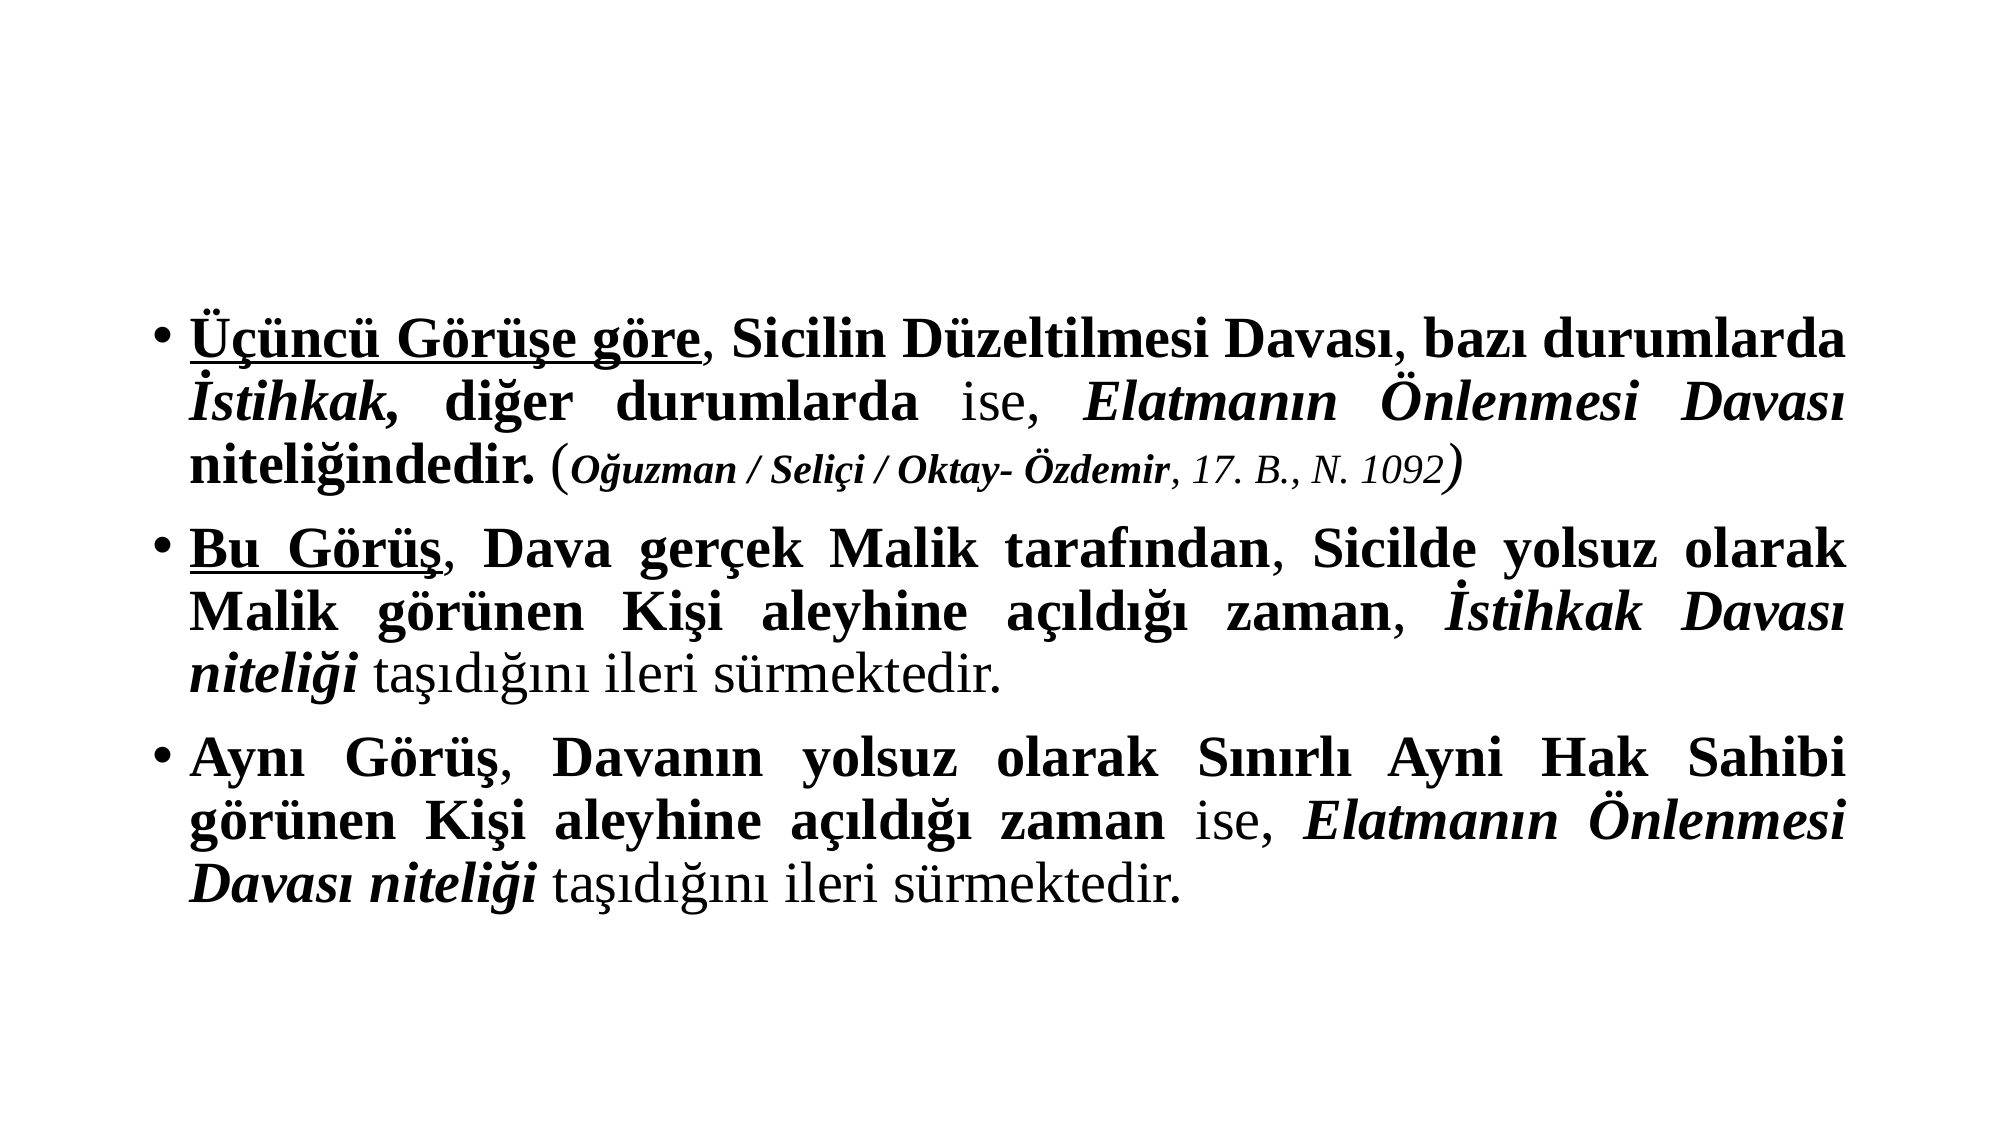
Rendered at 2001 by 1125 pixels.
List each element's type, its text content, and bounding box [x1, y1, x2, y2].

list Üçüncü Görüşe göre, Sicilin Düzeltilmesi Davası, bazı durumlarda İstihkak, diğer durumlarda ise, Elatmanın Önlenmesi Davası niteliğindedir. (Oğuzman / Seliçi / Oktay- Özdemir, 17. B., N. 1092) Bu Görüş, Dava gerçek Malik tarafından, Sicilde yolsuz olarak Malik görünen Kişi aleyhine açıldığı zaman, İstihkak Davası niteliği taşıdığını ileri sürmektedir. Aynı Görüş, Davanın yolsuz olarak Sınırlı Ayni Hak Sahibi görünen Kişi aleyhine açıldığı zaman ise, Elatmanın Önlenmesi Davası niteliği taşıdığını ileri sürmektedir. [137, 299, 1863, 1014]
